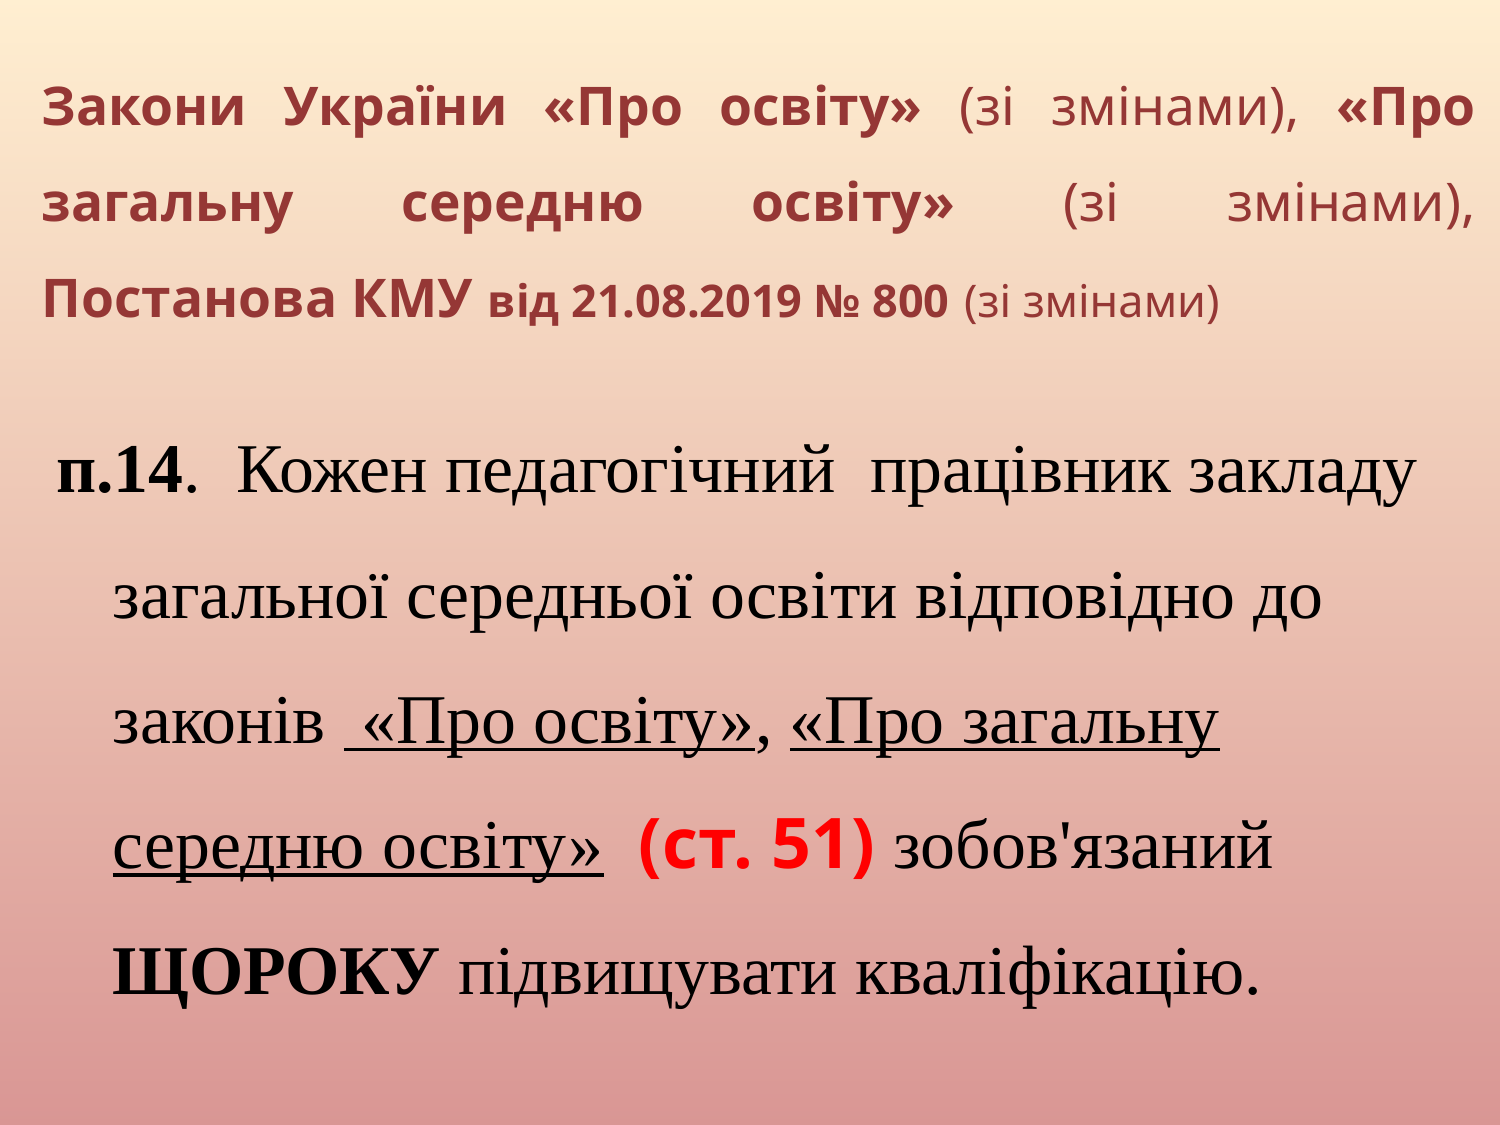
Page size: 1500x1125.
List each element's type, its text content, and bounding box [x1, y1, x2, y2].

list п.14. Кожен педагогічний працівник закладу загальної середньої освіти відповідно до законів «Про освіту», «Про загальну середню освіту» (ст. 51) зобов'язаний ЩОРОКУ підвищувати кваліфікацію. [41, 373, 1447, 1094]
title Закони України «Про освіту» (зі змінами), «Про загальну середню освіту» (зі змінами), Постанова КМУ від 21.08.2019 № 800 (зі змінами) [26, 30, 1492, 339]
